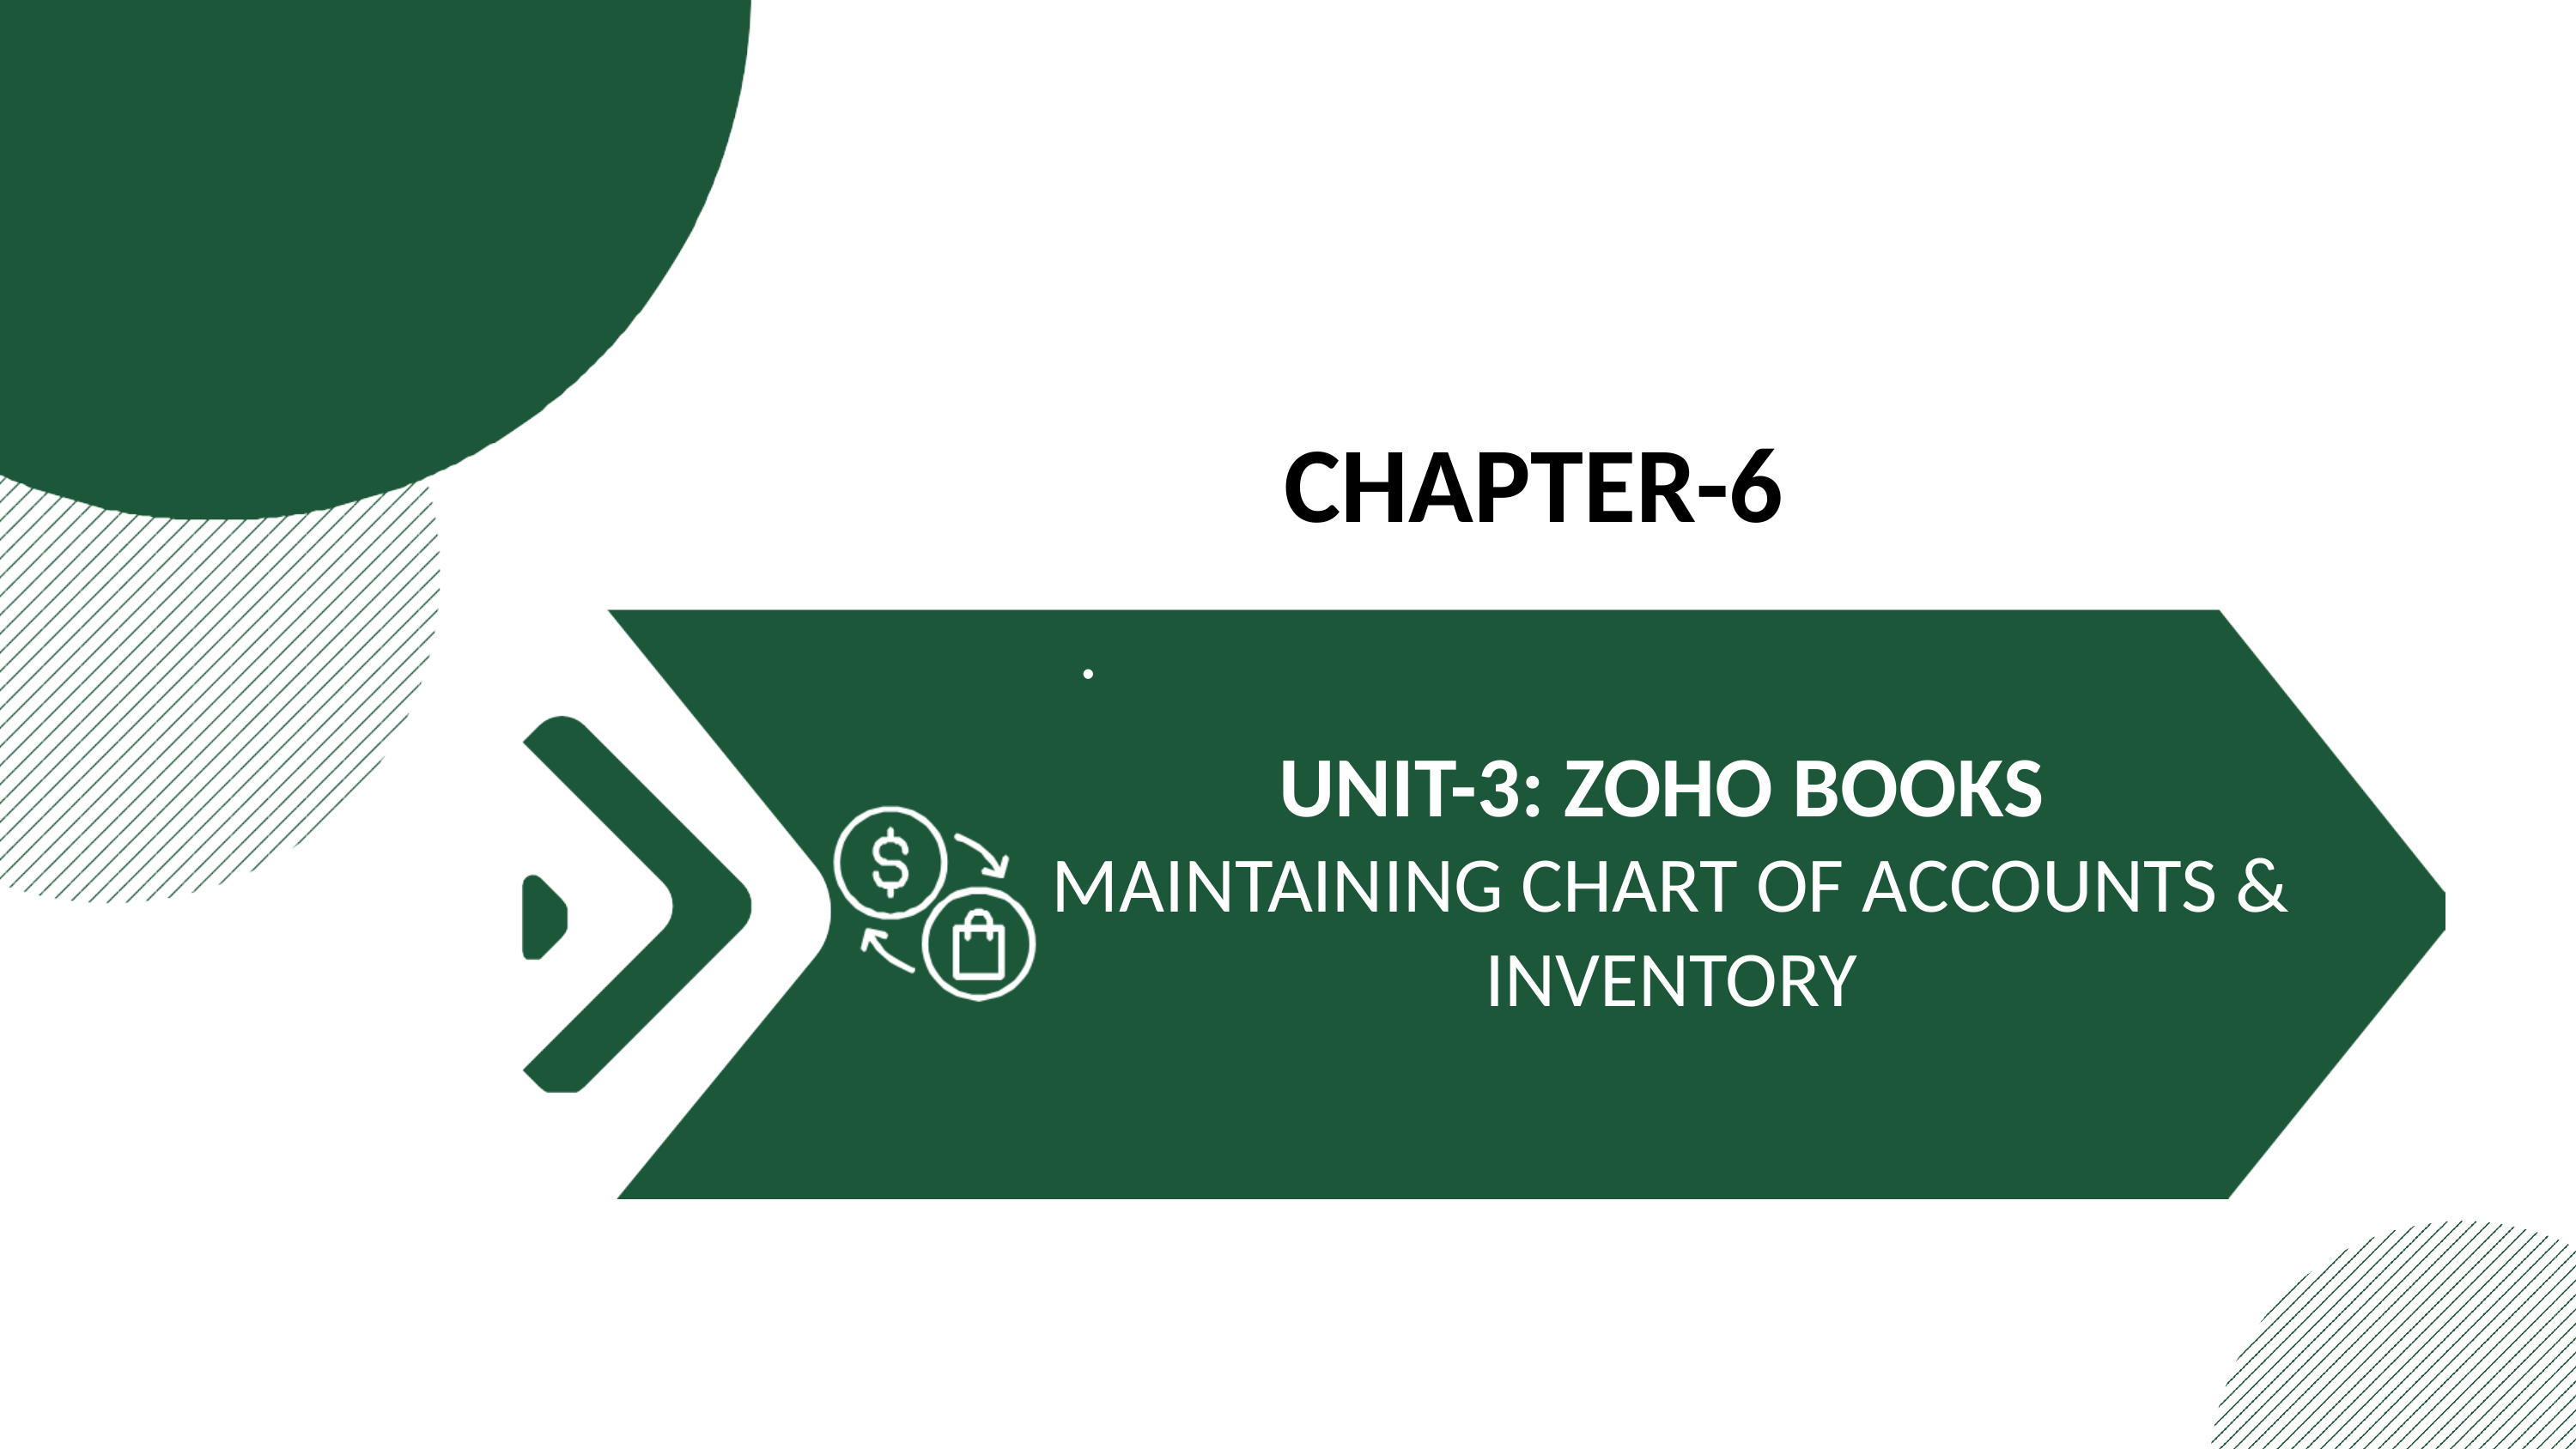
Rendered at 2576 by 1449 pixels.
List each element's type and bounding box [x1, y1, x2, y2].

picture [2211, 1220, 2576, 1449]
picture [0, 0, 2445, 1199]
